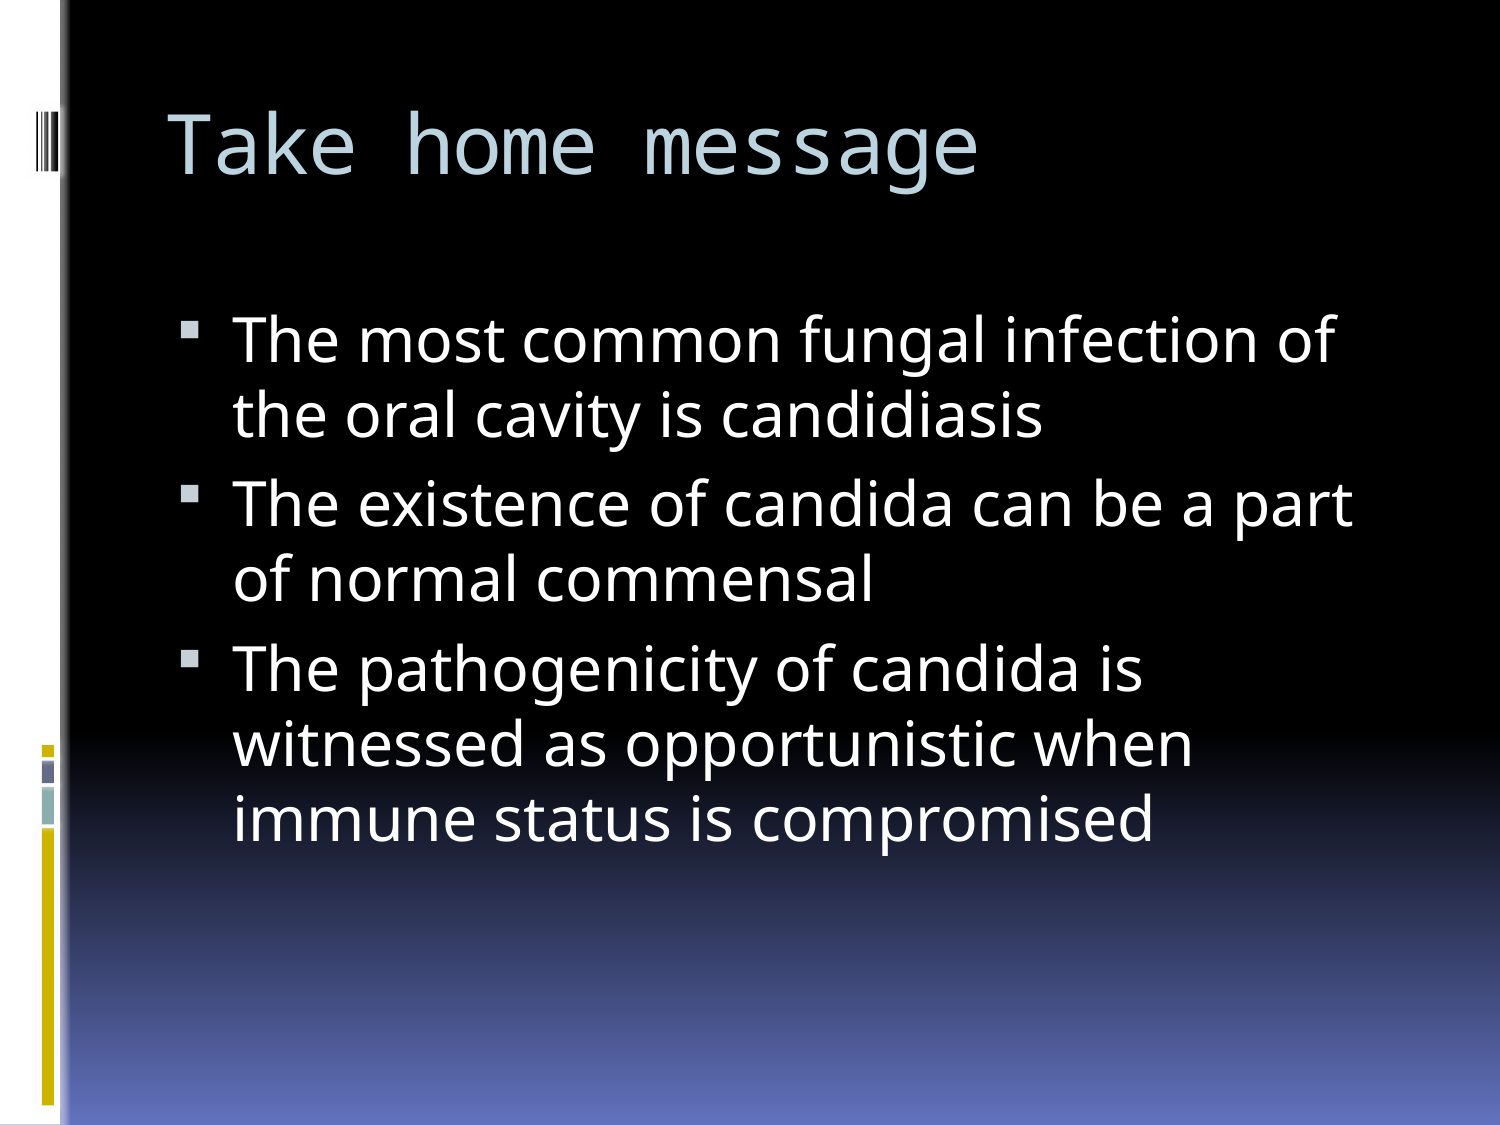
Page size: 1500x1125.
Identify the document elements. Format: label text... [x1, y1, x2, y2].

title Take home message [150, 83, 1425, 234]
list The most common fungal infection of the oral cavity is candidiasis The existence of candida can be a part of normal commensal The pathogenicity of candida is witnessed as opportunistic when immune status is compromised [150, 292, 1425, 1043]
